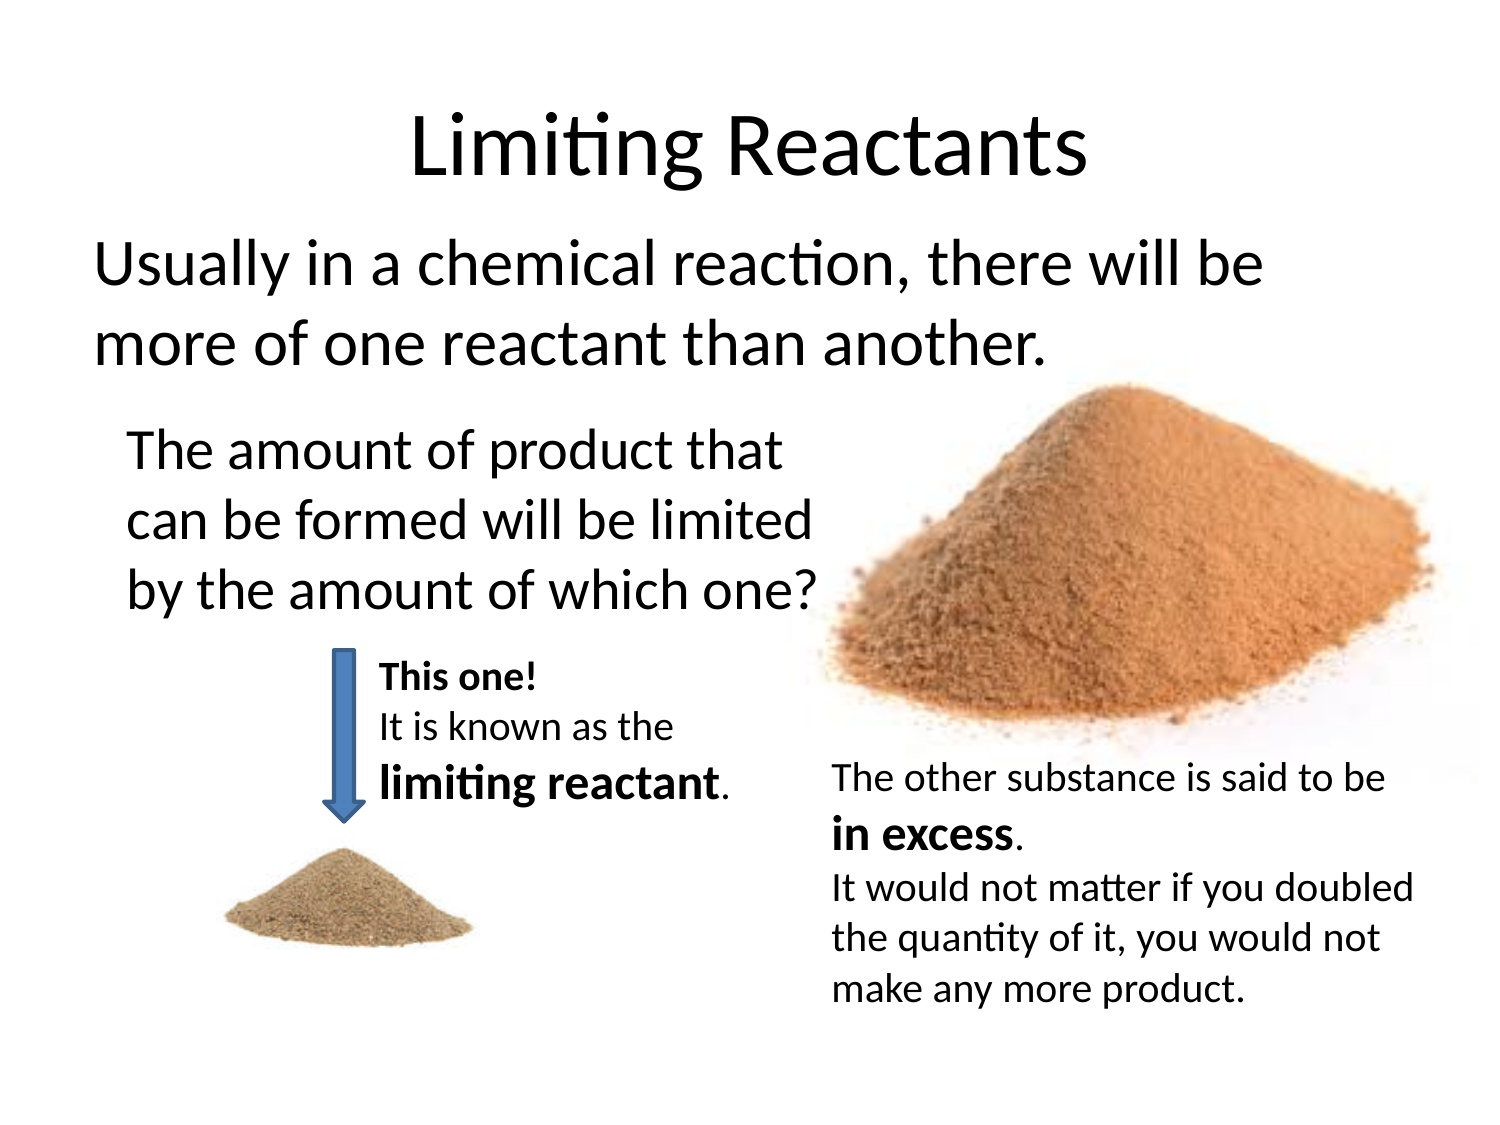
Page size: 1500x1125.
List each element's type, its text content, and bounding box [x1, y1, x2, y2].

title Limiting Reactants [75, 45, 1425, 233]
text_box The other substance is said to be in excess. It would not matter if you doubled the quantity of it, you would not make any more product. [816, 792, 1447, 1018]
picture [786, 322, 1480, 784]
text_box The amount of product that can be formed will be limited by the amount of which one? [112, 404, 781, 629]
text_box This one! It is known as the limiting reactant. [363, 641, 769, 817]
text_box [322, 648, 363, 809]
list Usually in a chemical reaction, there will be more of one reactant than another. [78, 211, 1429, 955]
picture [216, 810, 483, 990]
